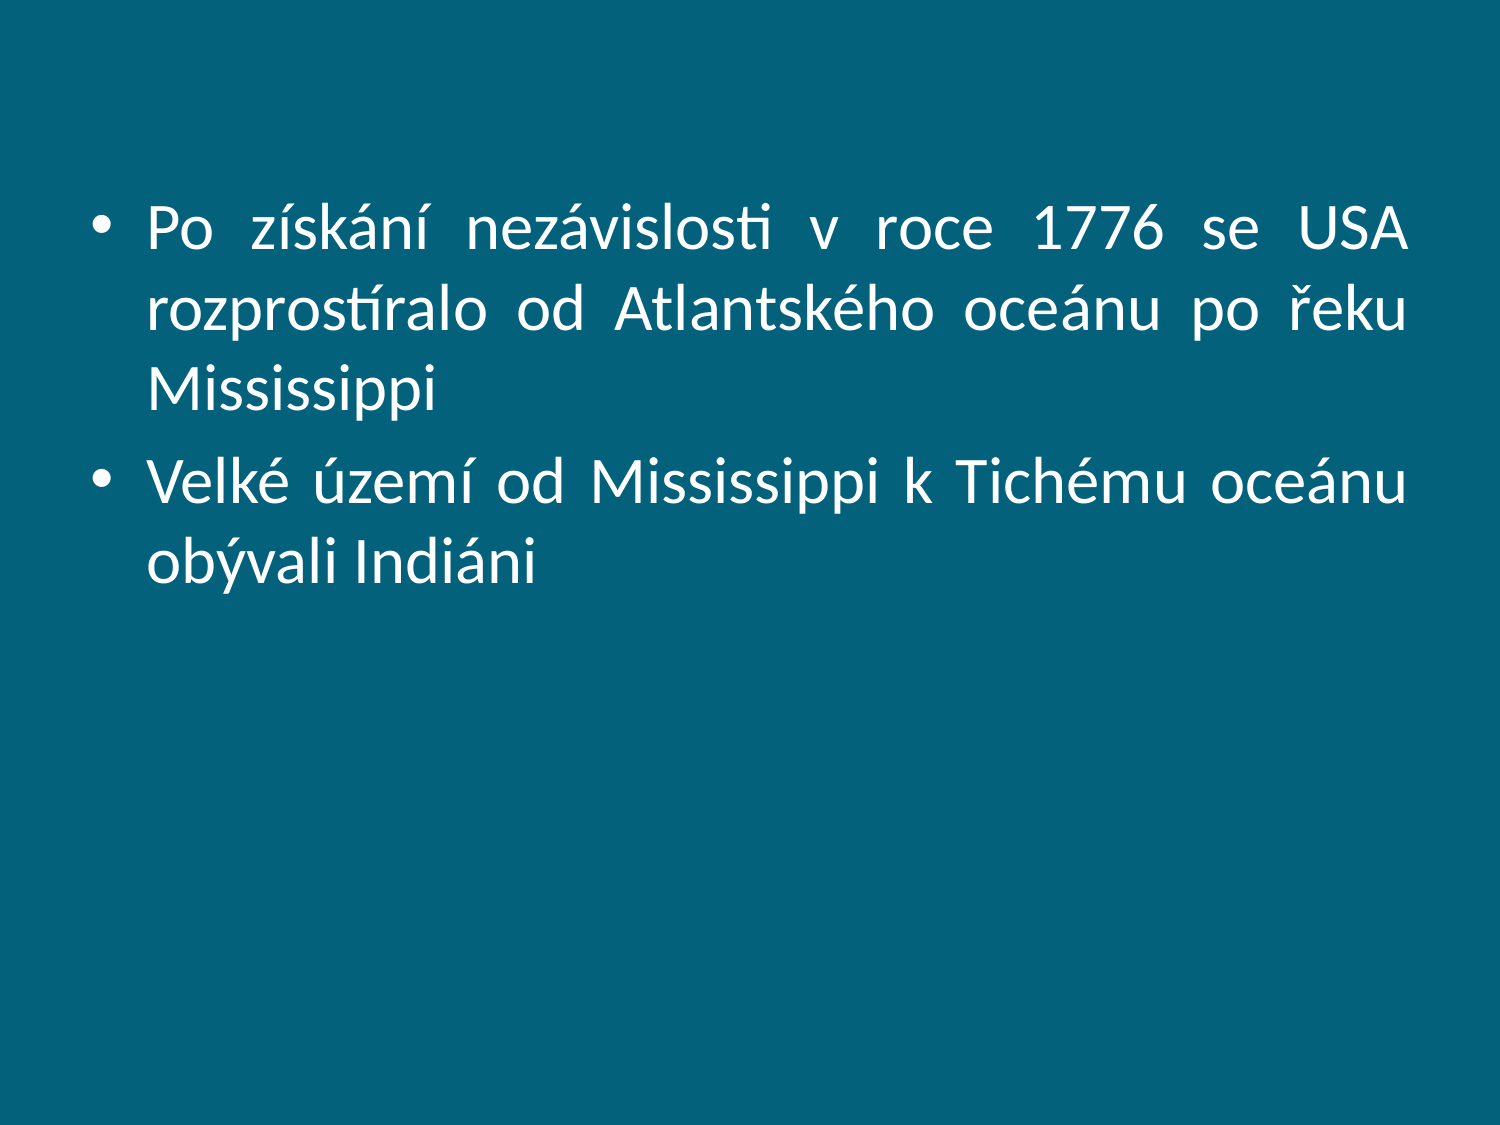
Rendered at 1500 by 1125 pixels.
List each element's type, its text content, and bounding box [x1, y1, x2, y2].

list Po získání nezávislosti v roce 1776 se USA rozprostíralo od Atlantského oceánu po řeku Mississippi Velké území od Mississippi k Tichému oceánu obývali Indiáni [75, 175, 1425, 727]
